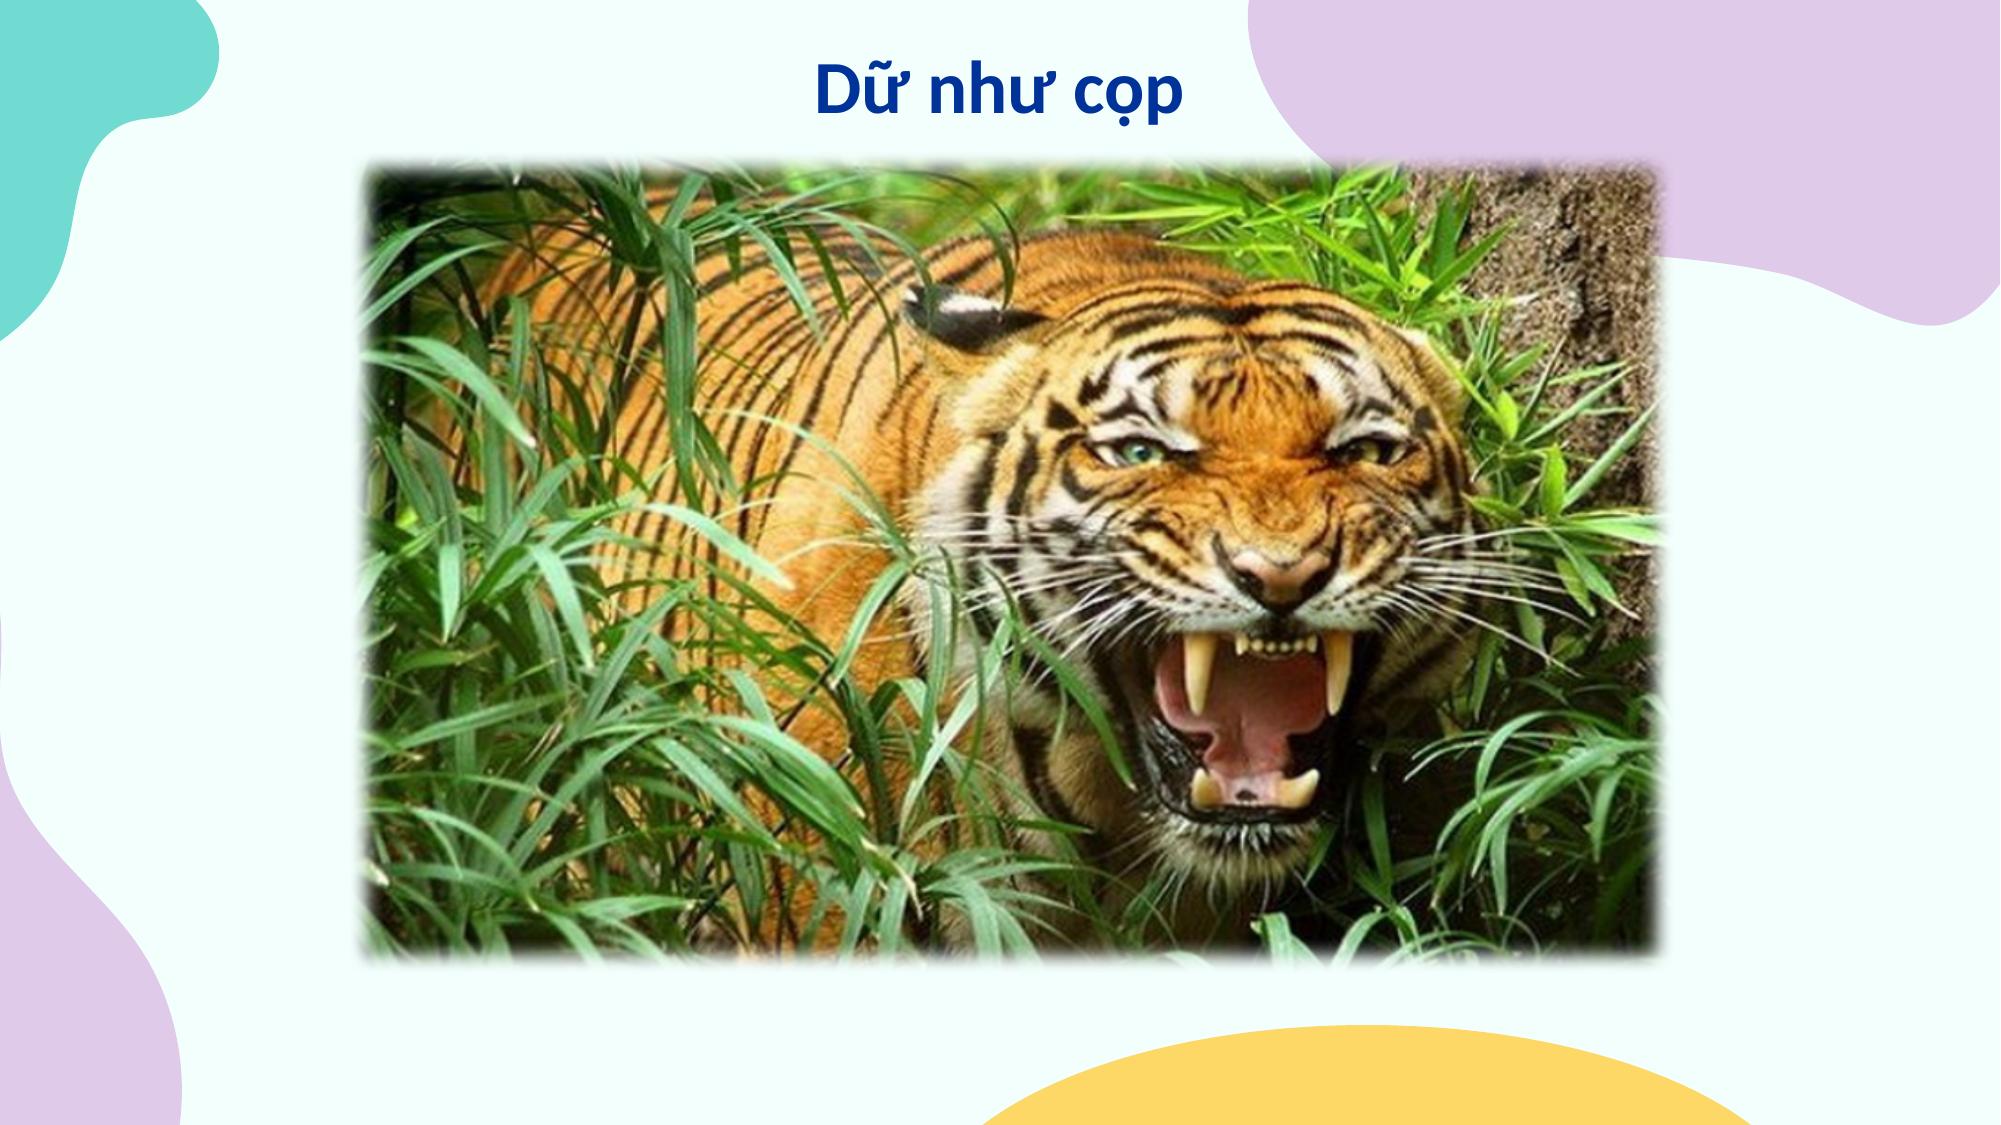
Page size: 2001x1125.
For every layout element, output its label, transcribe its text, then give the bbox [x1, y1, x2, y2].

text_box Dữ như cọp [497, 30, 1502, 136]
picture [349, 151, 1674, 974]
